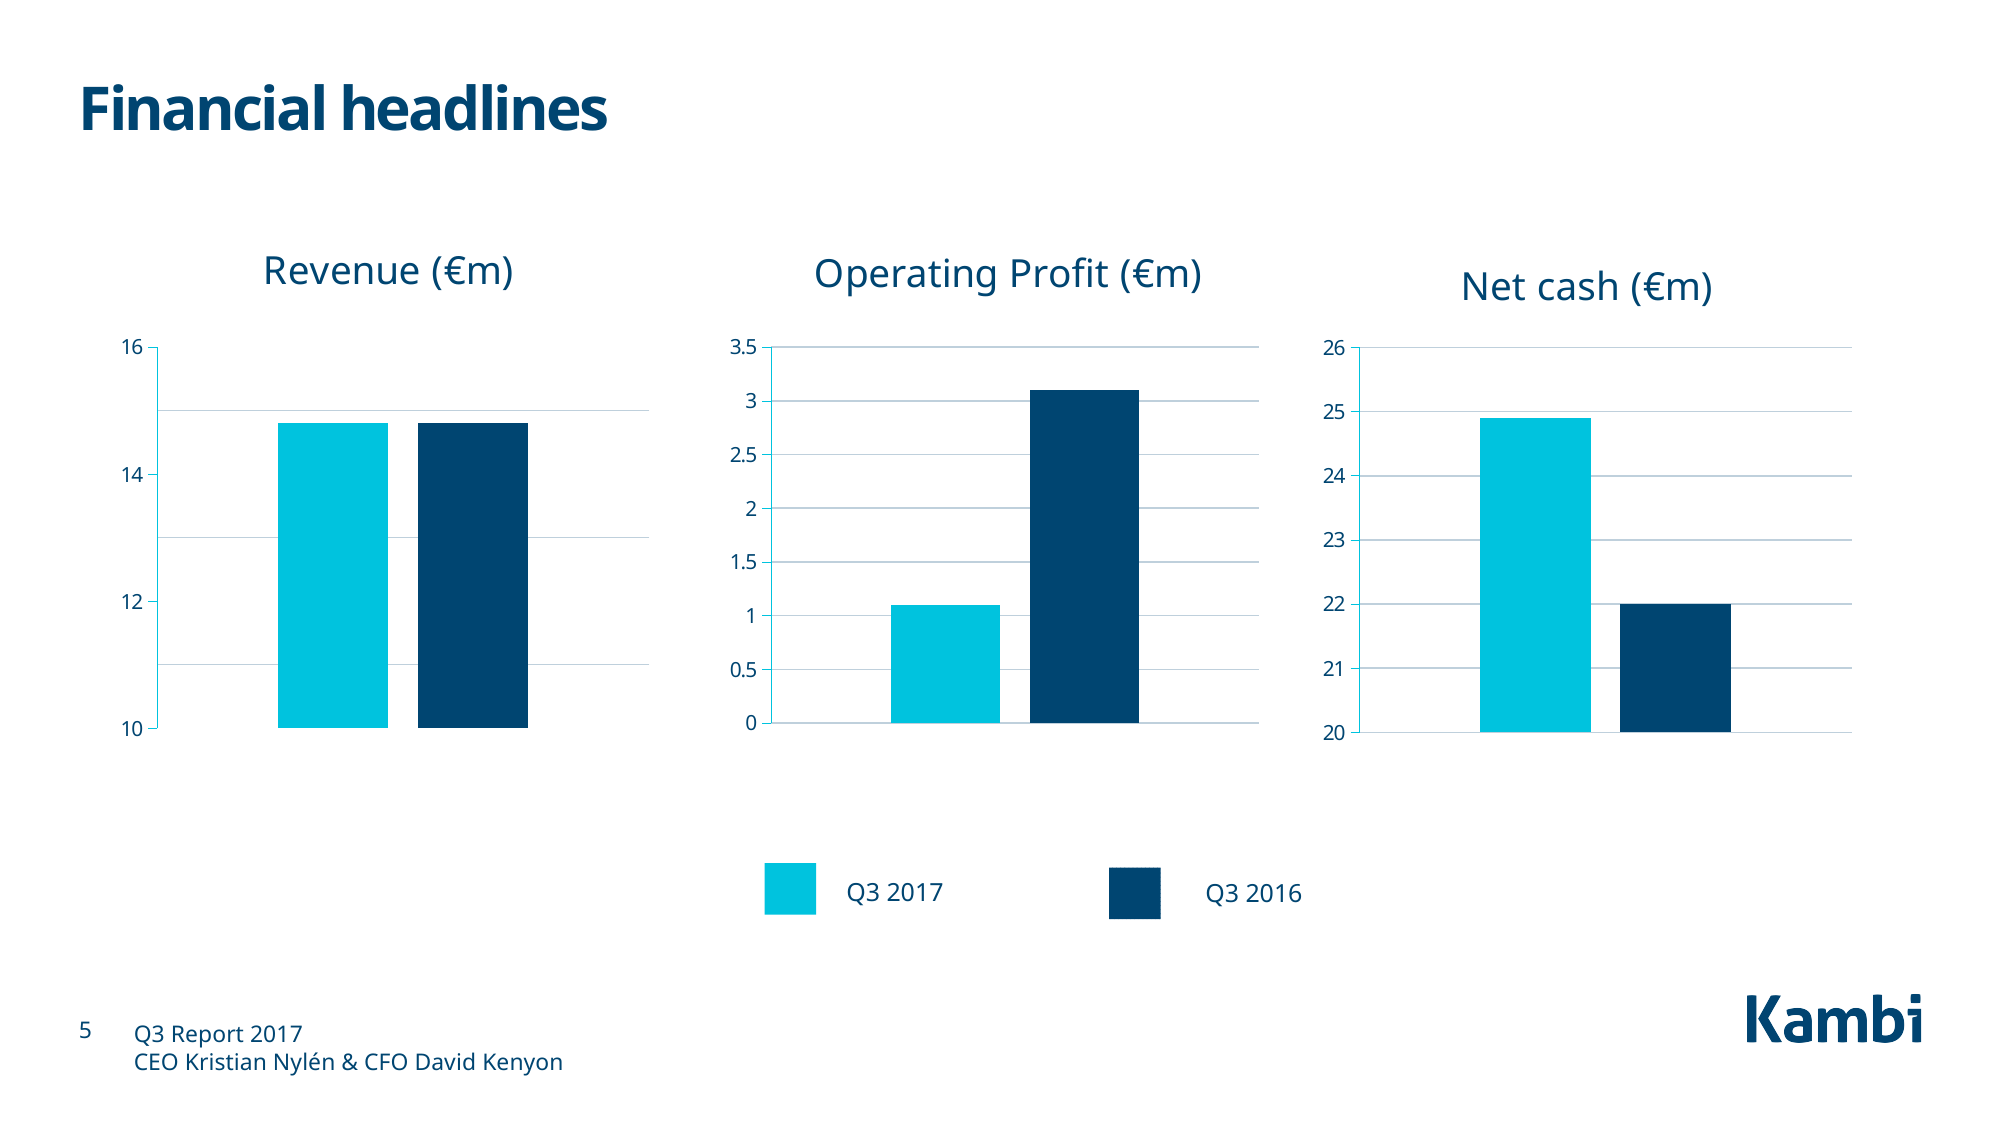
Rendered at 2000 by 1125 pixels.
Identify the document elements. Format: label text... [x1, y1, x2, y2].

footer Q3 Report 2017 CEO Kristian Nylén & CFO David Kenyon [133, 1043, 921, 1075]
text_box [764, 862, 817, 916]
text_box Q3 2017 [831, 869, 1008, 914]
chart [718, 227, 1270, 748]
picture [1747, 988, 1923, 1043]
chart [109, 227, 661, 753]
chart [1311, 227, 1863, 758]
text_box Q3 2016 [1190, 870, 1318, 916]
slide_number 5 [78, 1014, 134, 1047]
title Financial headlines [78, 78, 1654, 134]
text_box [1108, 867, 1162, 920]
